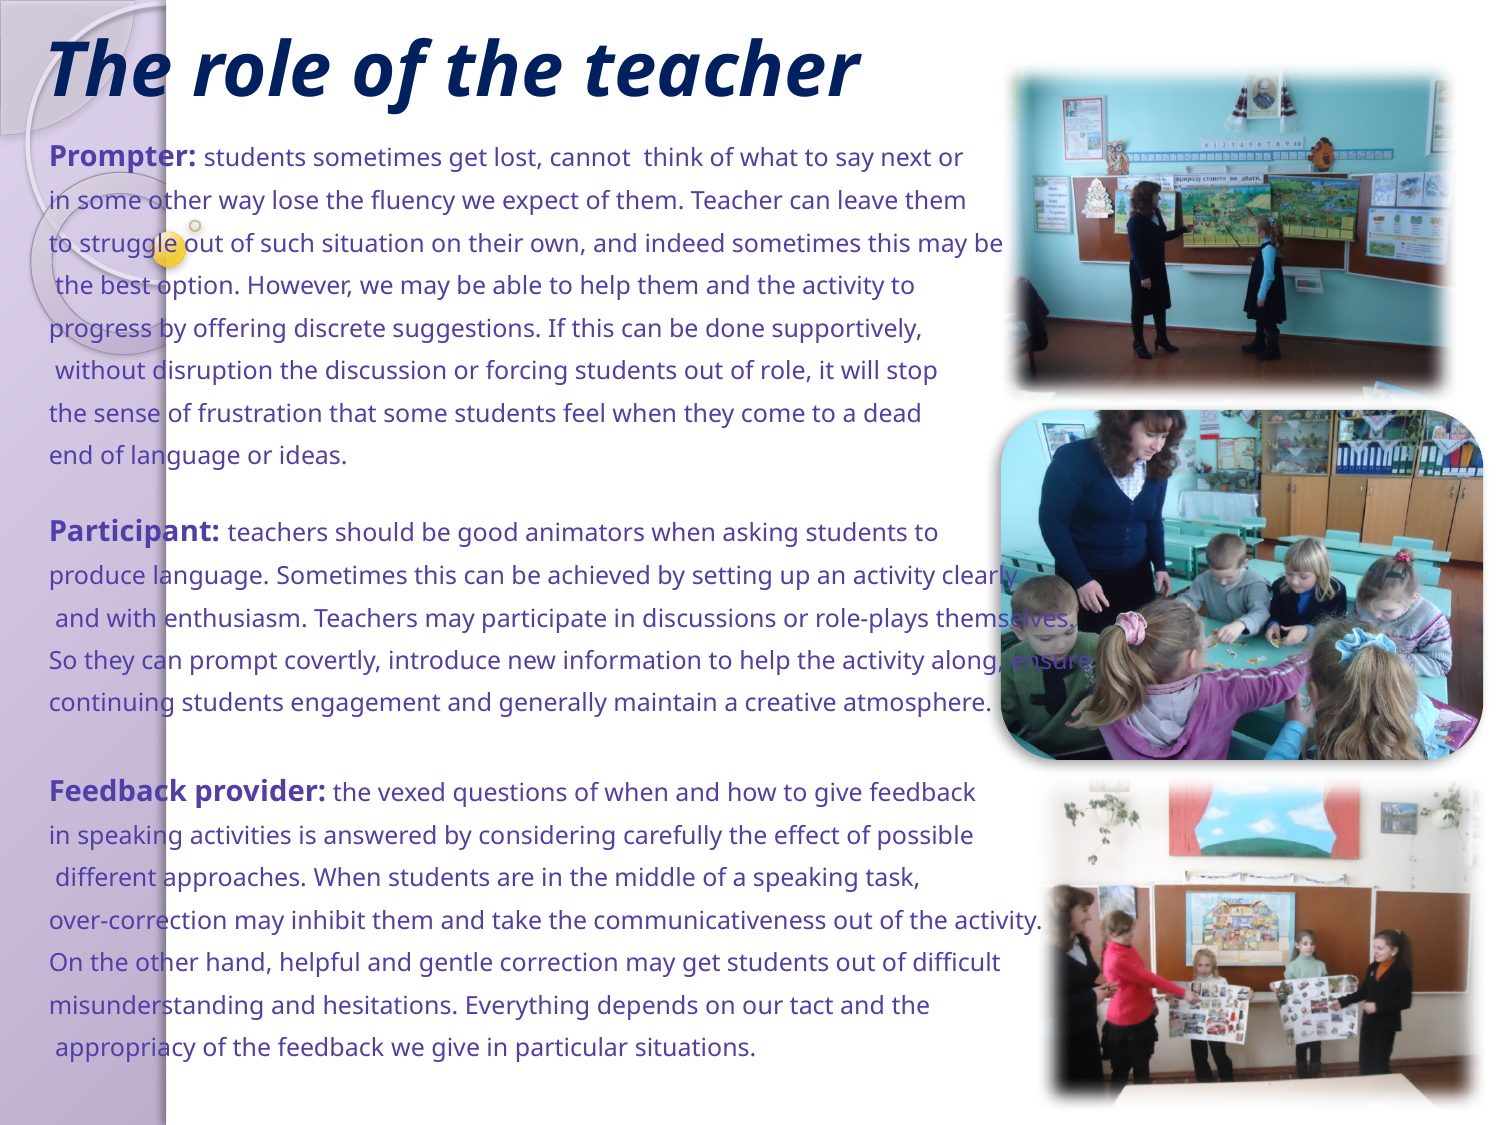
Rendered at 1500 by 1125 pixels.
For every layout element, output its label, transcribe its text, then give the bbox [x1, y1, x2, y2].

picture [1000, 409, 1484, 761]
subtitle Prompter: students sometimes get lost, cannot think of what to say next or in some other way lose the fluency we expect of them. Teacher can leave them to struggle out of such situation on their own, and indeed sometimes this may be the best option. However, we may be able to help them and the activity to progress by offering discrete suggestions. If this can be done supportively, without disruption the discussion or forcing students out of role, it will stop the sense of frustration that some students feel when they come to a dead end of language or ideas. Participant: teachers should be good animators when asking students to produce language. Sometimes this can be achieved by setting up an activity clearly and with enthusiasm. Teachers may participate in discussions or role-plays themselves. So they can prompt covertly, introduce new information to help the activity along, ensure continuing students engagement and generally maintain a creative atmosphere. Feedback provider: the vexed questions of when and how to give feedback in speaking activities is answered by considering carefully the effect of possible different approaches. When students are in the middle of a speaking task, over-correction may inhibit them and take the communicativeness out of the activity. On the other hand, helpful and gentle correction may get students out of difficult misunderstanding and hesitations. Everything depends on our tact and the appropriacy of the feedback we give in particular situations. [29, 137, 1031, 1083]
picture [1035, 774, 1487, 1113]
picture [1000, 60, 1459, 405]
title The role of the teacher [29, 12, 1245, 119]
